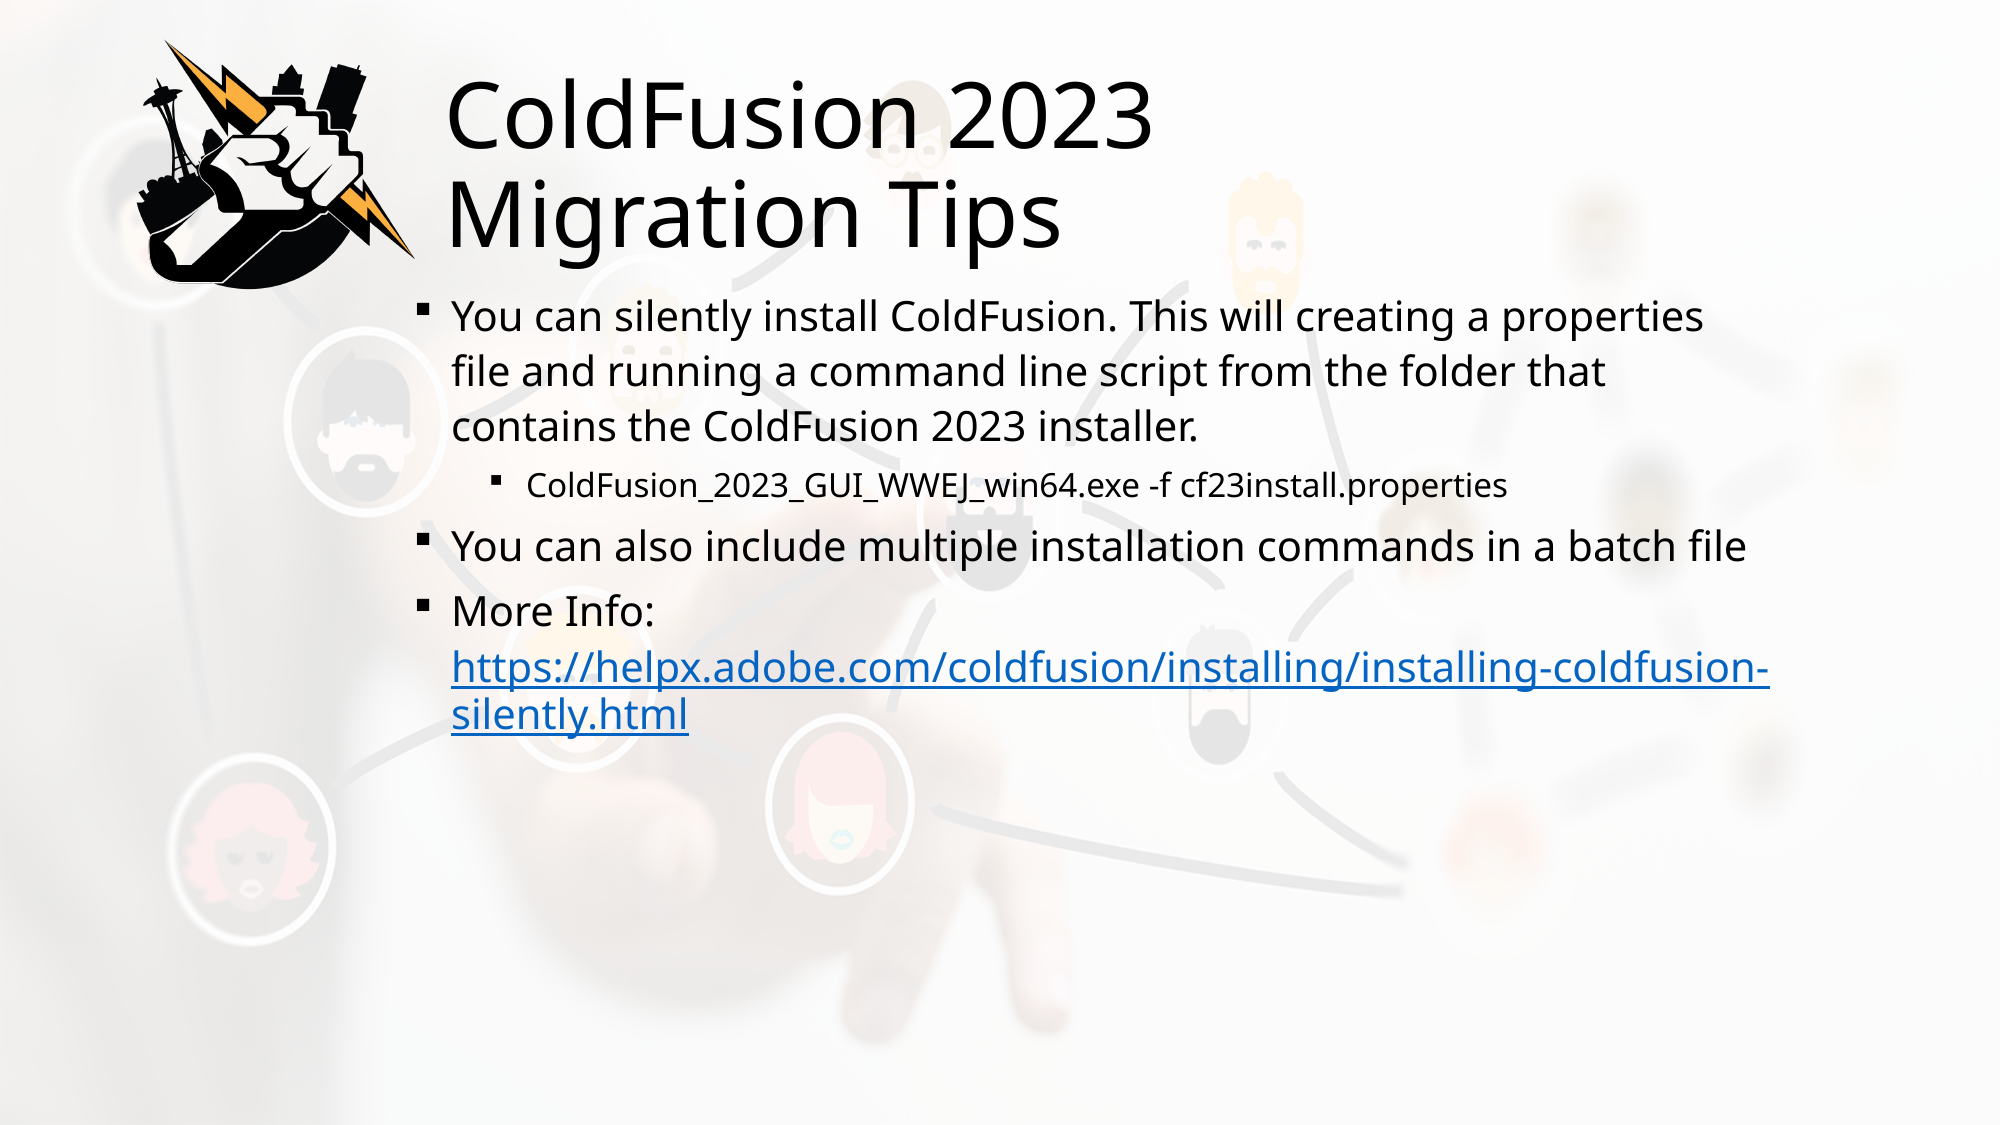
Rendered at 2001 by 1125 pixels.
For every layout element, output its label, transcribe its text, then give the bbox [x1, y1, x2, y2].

picture [0, 0, 2001, 1125]
list You can silently install ColdFusion. This will creating a properties file and running a command line script from the folder that contains the ColdFusion 2023 installer. ColdFusion_2023_GUI_WWEJ_win64.exe -f cf23install.properties You can also include multiple installation commands in a batch file More Info: https://helpx.adobe.com/coldfusion/installing/installing-coldfusion-silently.html [323, 277, 1785, 890]
title ColdFusion 2023 Migration Tips [429, 59, 1863, 278]
